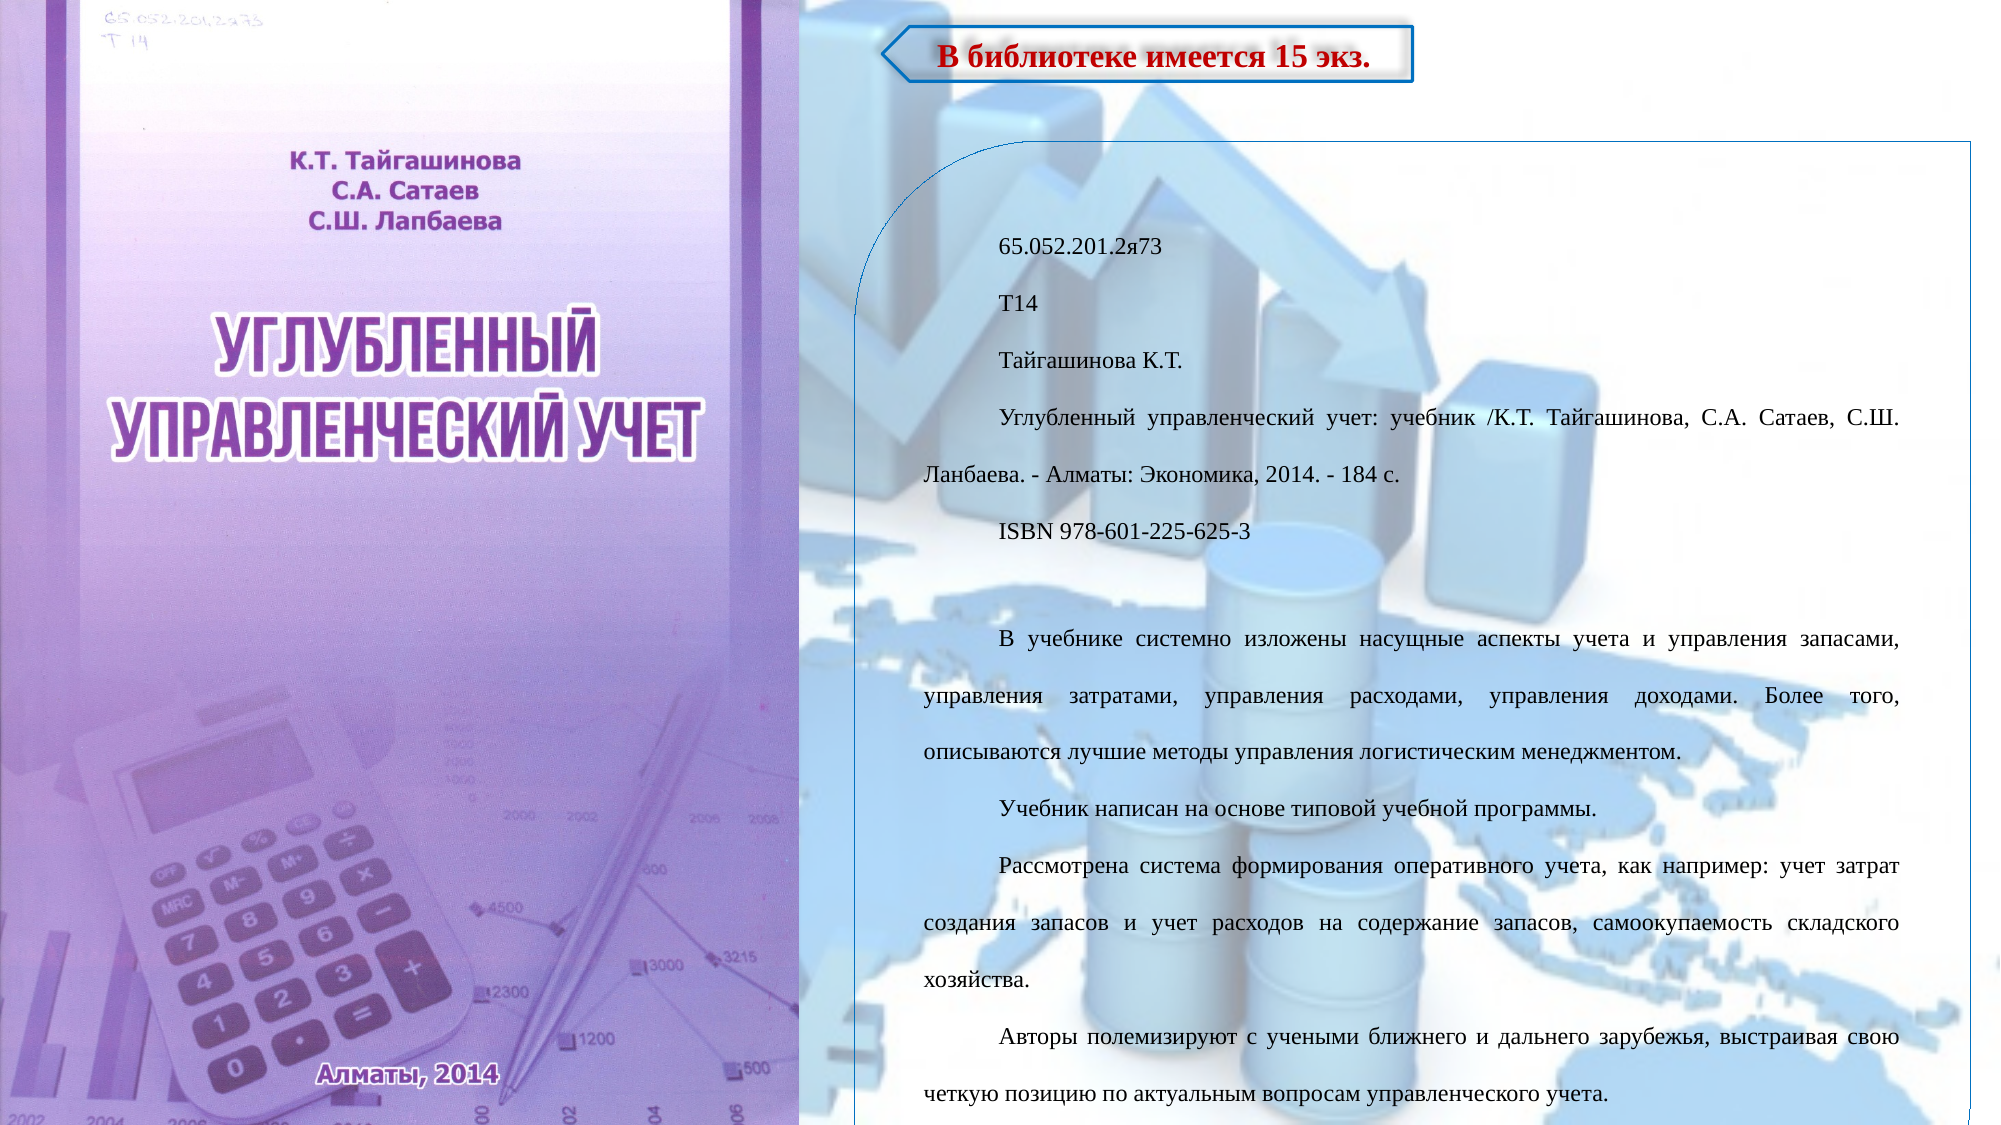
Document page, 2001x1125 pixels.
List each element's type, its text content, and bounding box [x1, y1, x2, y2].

text_box 65.052.201.2я73 Т14 Тайгашинова К.Т. Углубленный управленческий учет: учебник /К.Т. Тайгашинова, С.А. Сатаев, С.Ш. Ланбаева. - Алматы: Экономика, 2014. - 184 с. ISBN 978-601-225-625-3 В учебнике системно изложены насущные аспекты учета и управления запасами, управления затратами, управления расходами, управления доходами. Более того, описываются лучшие методы управления логистическим менеджментом. Учебник написан на основе типовой учебной программы. Рассмотрена система формирования оперативного учета, как например: учет затрат создания запасов и учет расходов на содержание запасов, самоокупаемость складского хозяйства. Авторы полемизируют с учеными ближнего и дальнего зарубежья, выстраивая свою четкую позицию по актуальным вопросам управленческого учета. Учебник предназначен магистрантам, менеджерам компаний (фирм), ученым, соискателям и научным работникам, преподавателям вузов. [854, 141, 1971, 1125]
text_box В библиотеке имеется 15 экз. [882, 26, 1413, 82]
picture [0, 0, 799, 1125]
